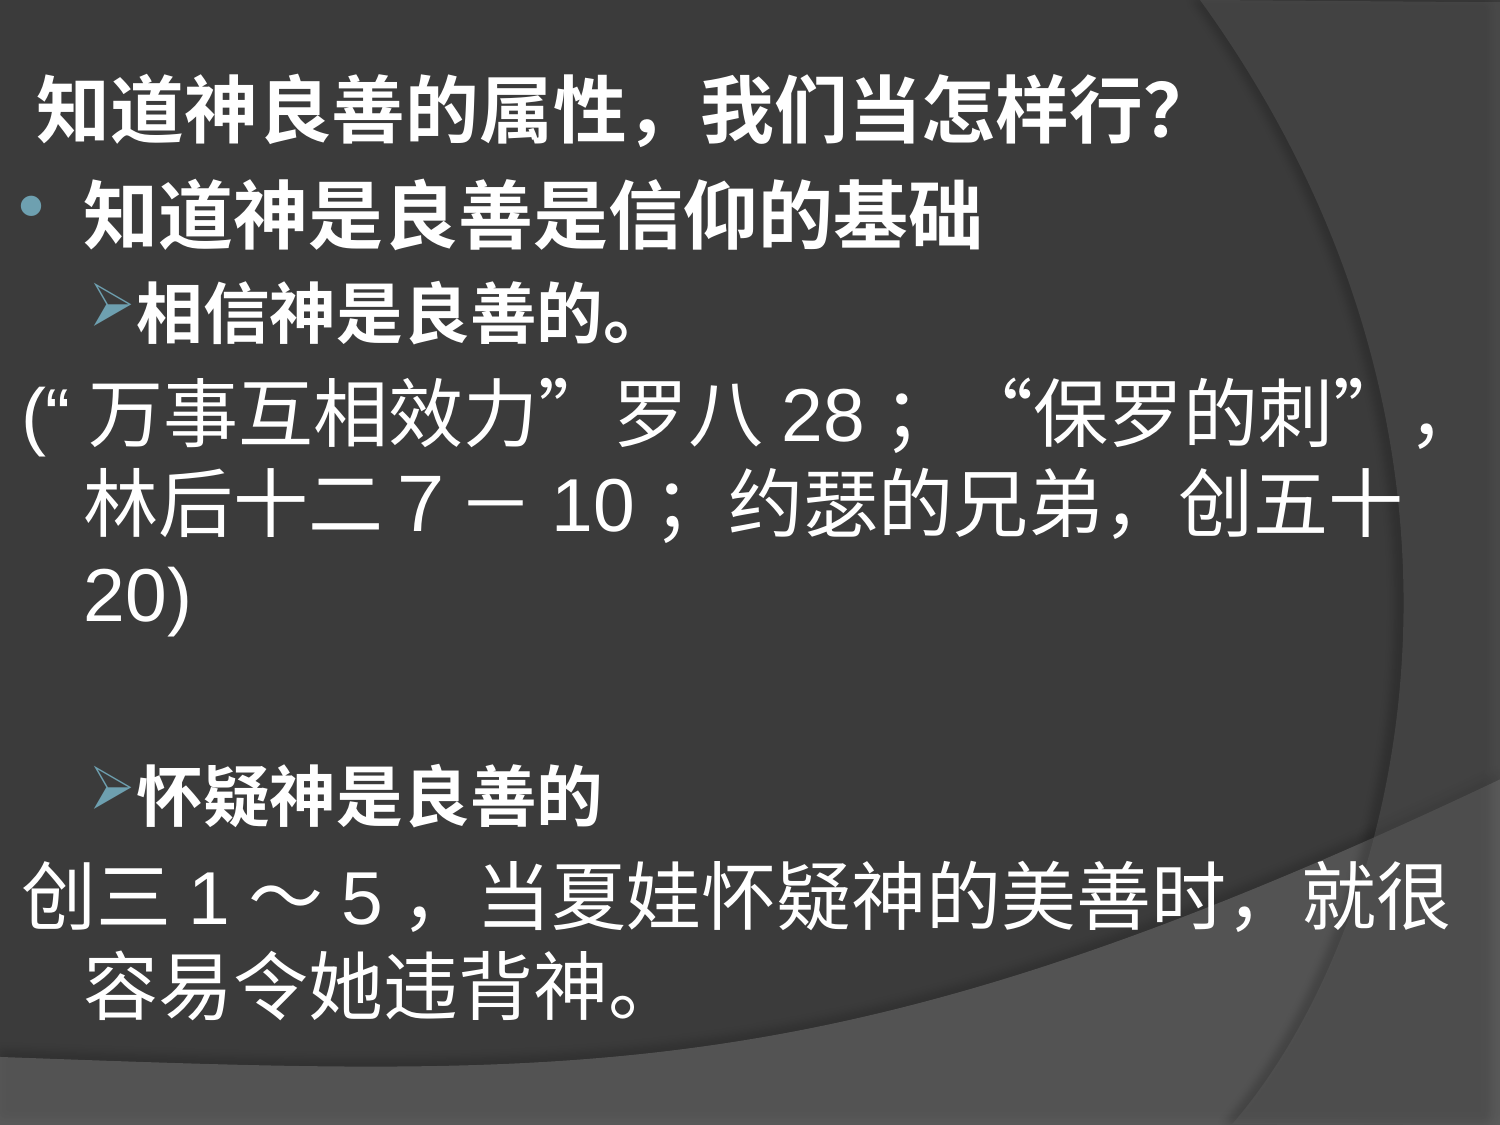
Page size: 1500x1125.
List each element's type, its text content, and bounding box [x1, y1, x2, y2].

title 知道神良善的属性，我们当怎样行？ [29, 30, 1471, 160]
list 知道神是良善是信仰的基础 相信神是良善的。 (“万事互相效力”罗八28；“保罗的刺”，林后十二７－10；约瑟的兄弟，创五十20) 怀疑神是良善的 创三1～5，当夏娃怀疑神的美善时，就很容易令她违背神。 [0, 160, 1500, 1125]
